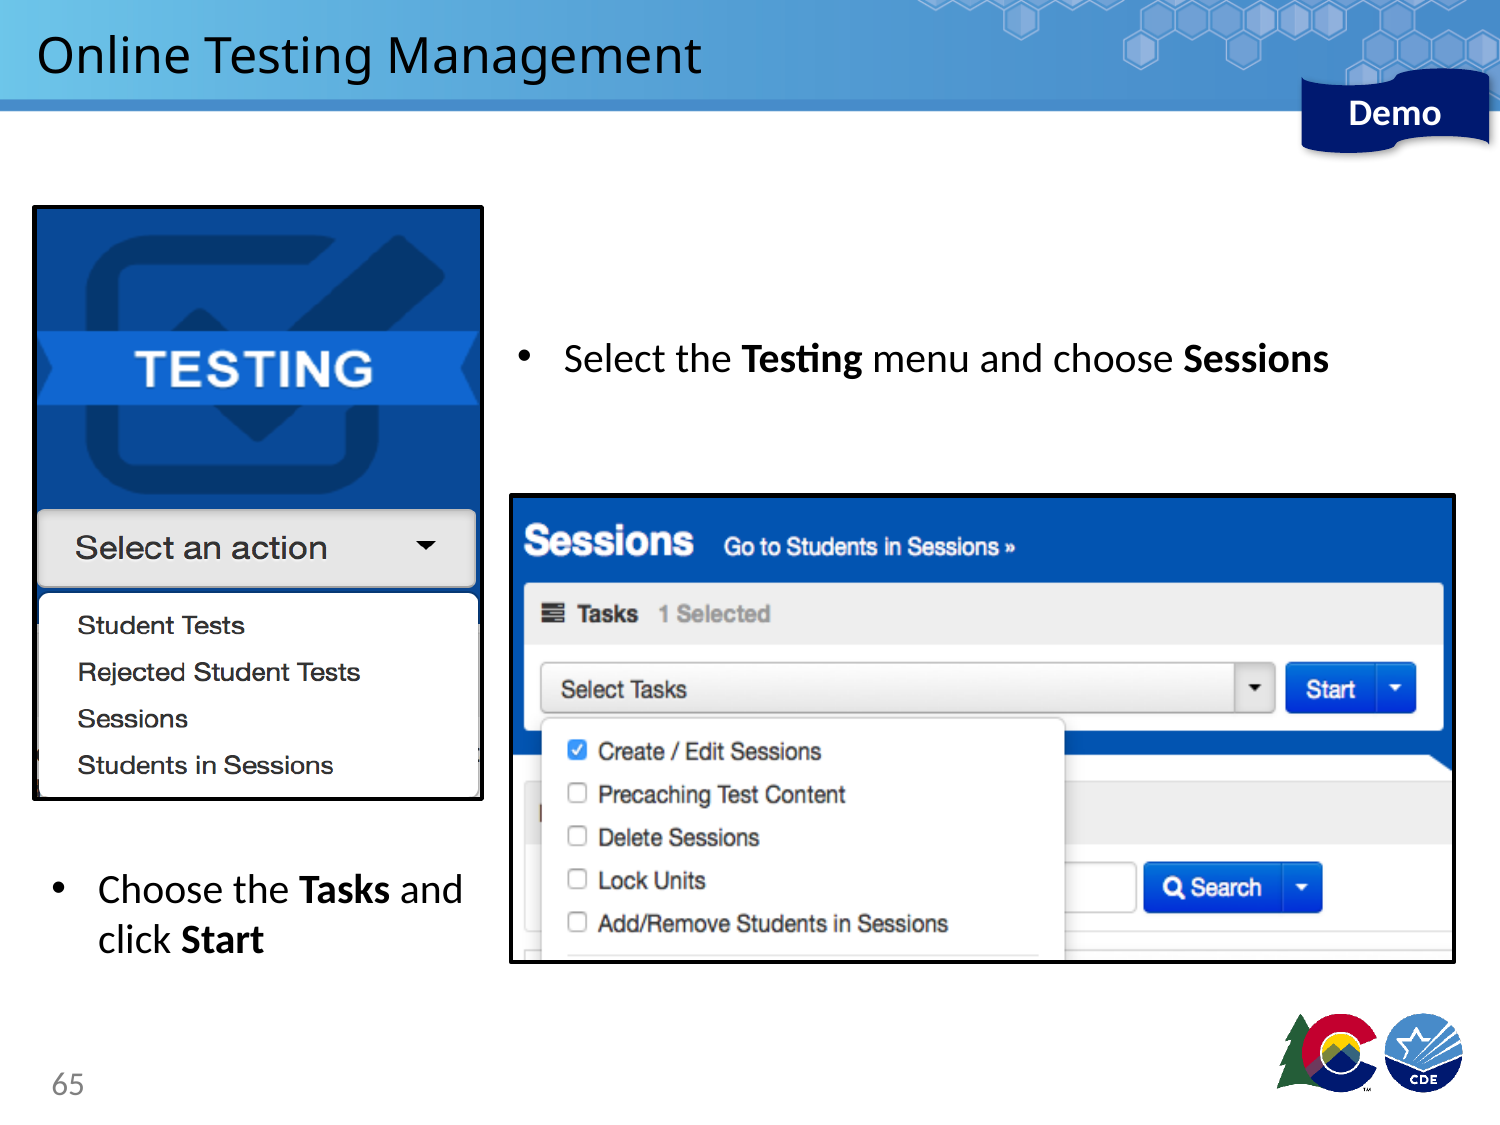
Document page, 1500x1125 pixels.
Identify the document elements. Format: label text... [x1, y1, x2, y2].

text_box Choose the Tasks and click Start [36, 854, 480, 970]
picture [1275, 1012, 1463, 1093]
picture [512, 497, 1452, 960]
picture [36, 209, 480, 797]
slide_number 65 [36, 1054, 375, 1115]
text_box Select the Testing menu and choose Sessions [502, 323, 1345, 388]
picture [0, 0, 1500, 112]
text_box Demo [1301, 68, 1490, 153]
title Online Testing Management [36, 27, 1463, 87]
